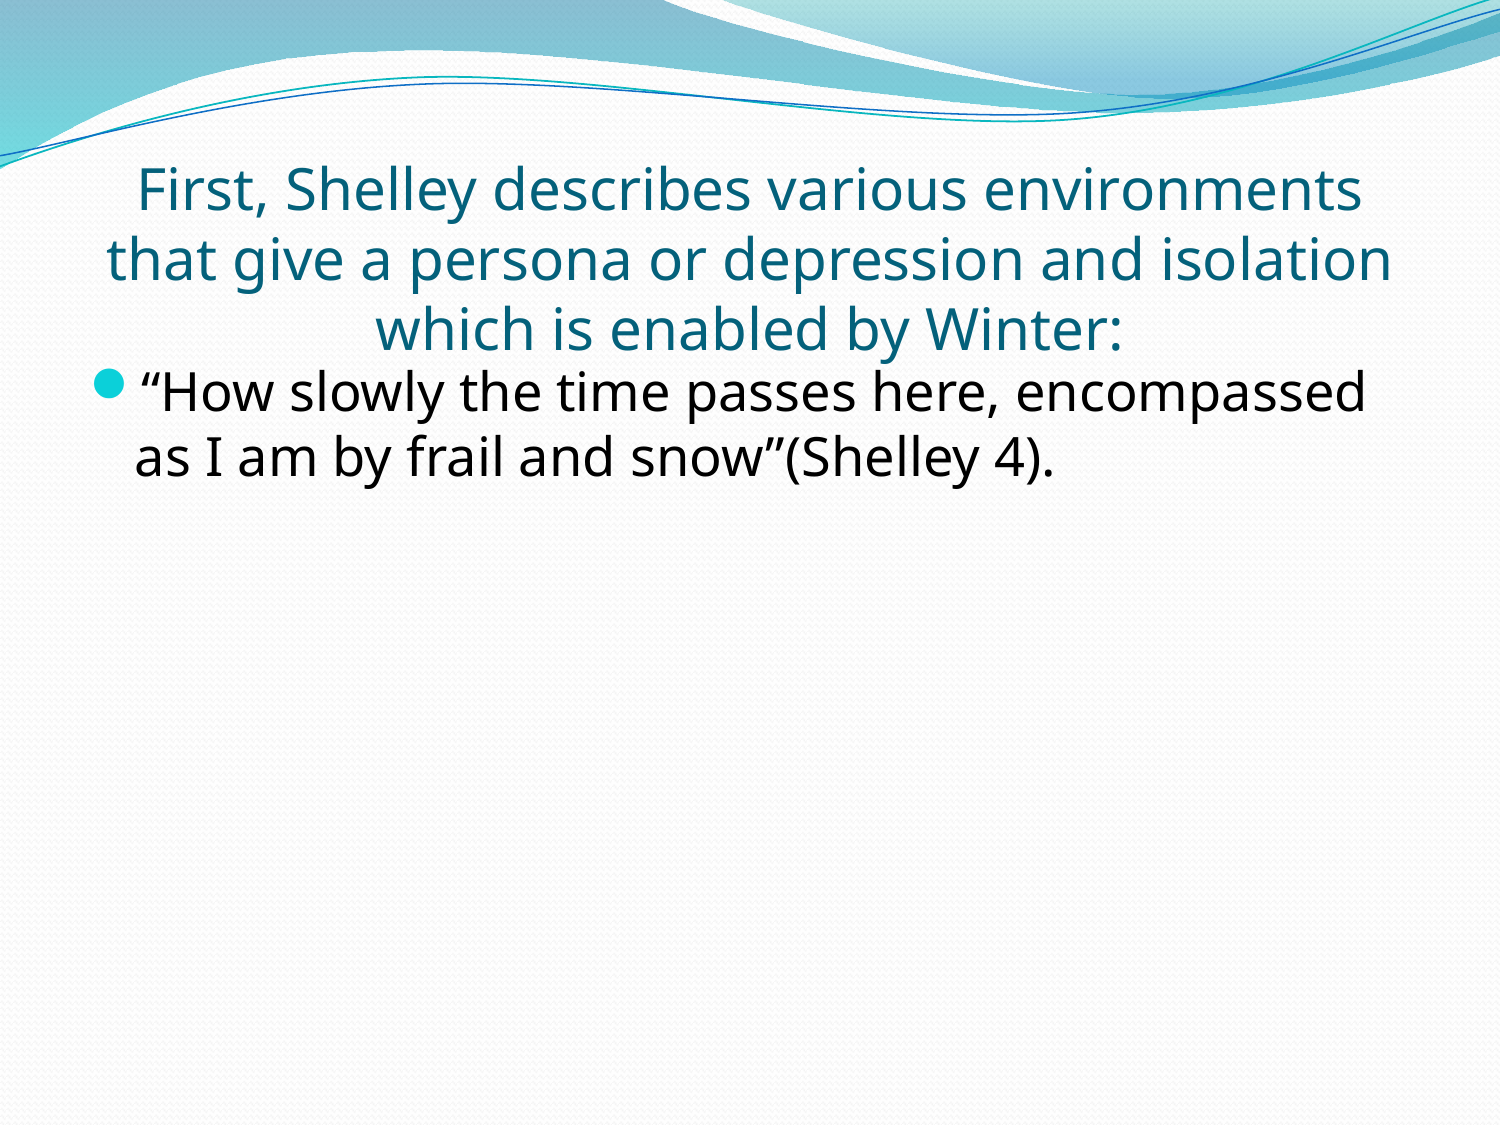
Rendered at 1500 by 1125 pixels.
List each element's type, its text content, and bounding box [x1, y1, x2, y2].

list “How slowly the time passes here, encompassed as I am by frail and snow”(Shelley 4). [75, 350, 1425, 1070]
title First, Shelley describes various environments that give a persona or depression and isolation which is enabled by Winter: [75, 174, 1425, 350]
